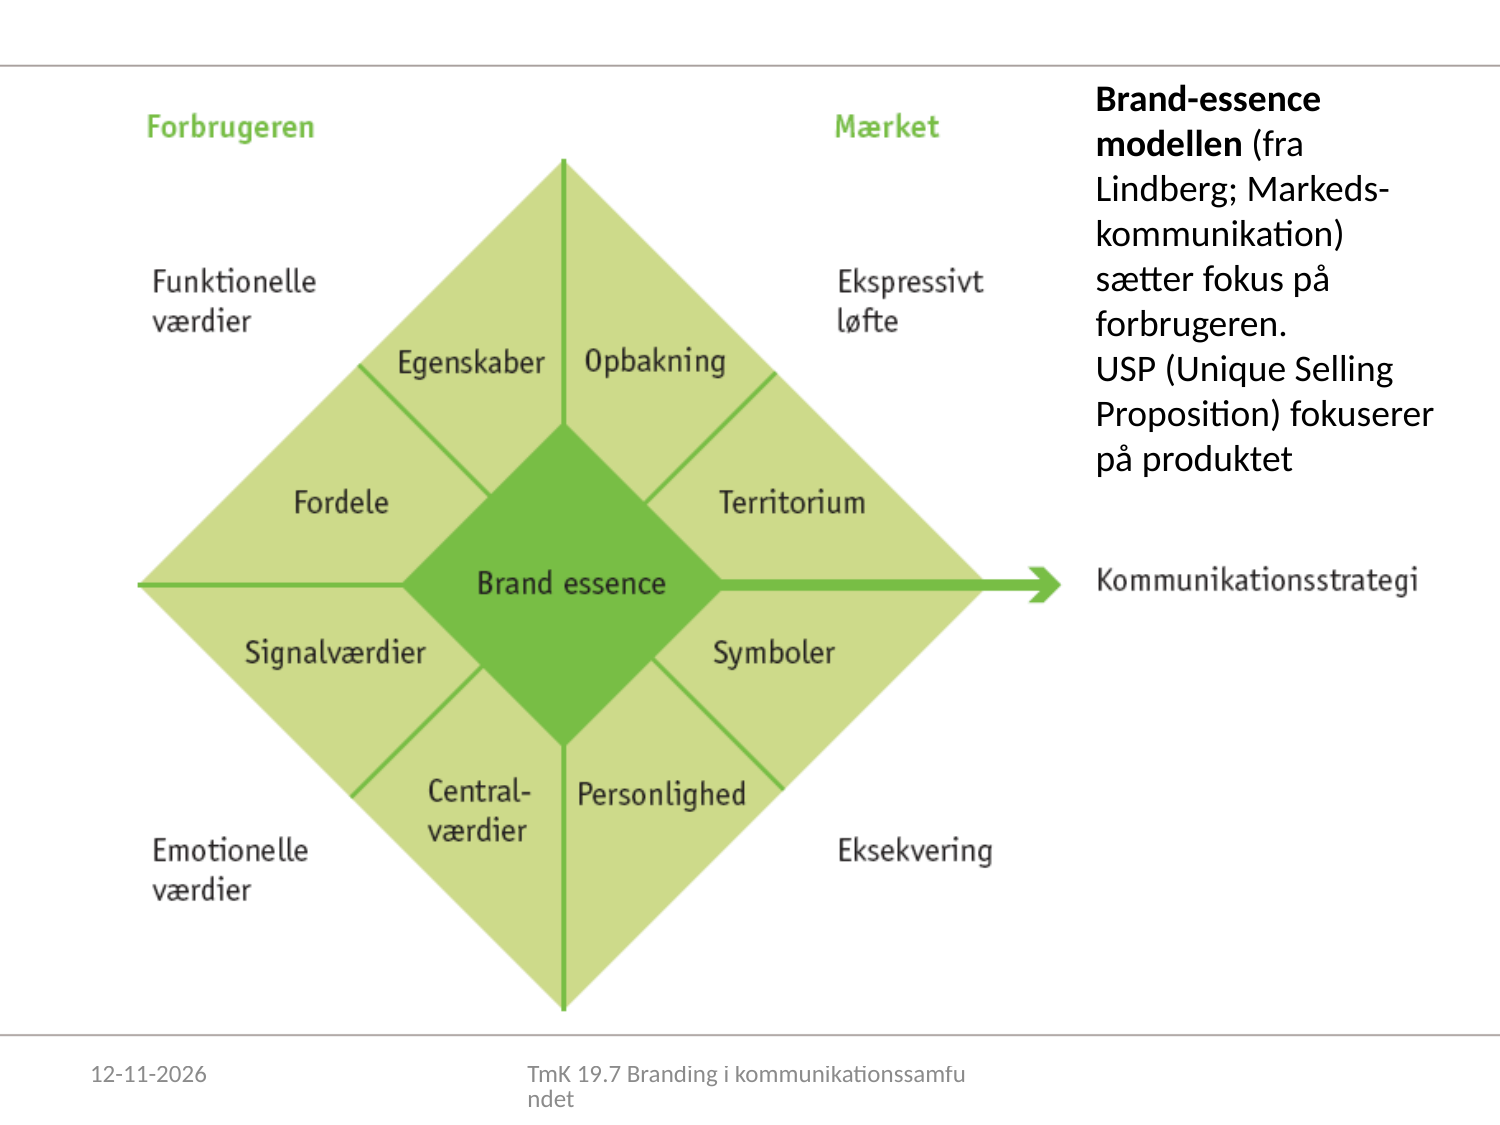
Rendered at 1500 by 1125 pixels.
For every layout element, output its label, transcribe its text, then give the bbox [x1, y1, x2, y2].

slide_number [75, 1073, 425, 1103]
picture [0, 7, 1500, 1066]
footer TmK 19.7 Branding i kommunikationssamfundet [512, 1073, 988, 1103]
